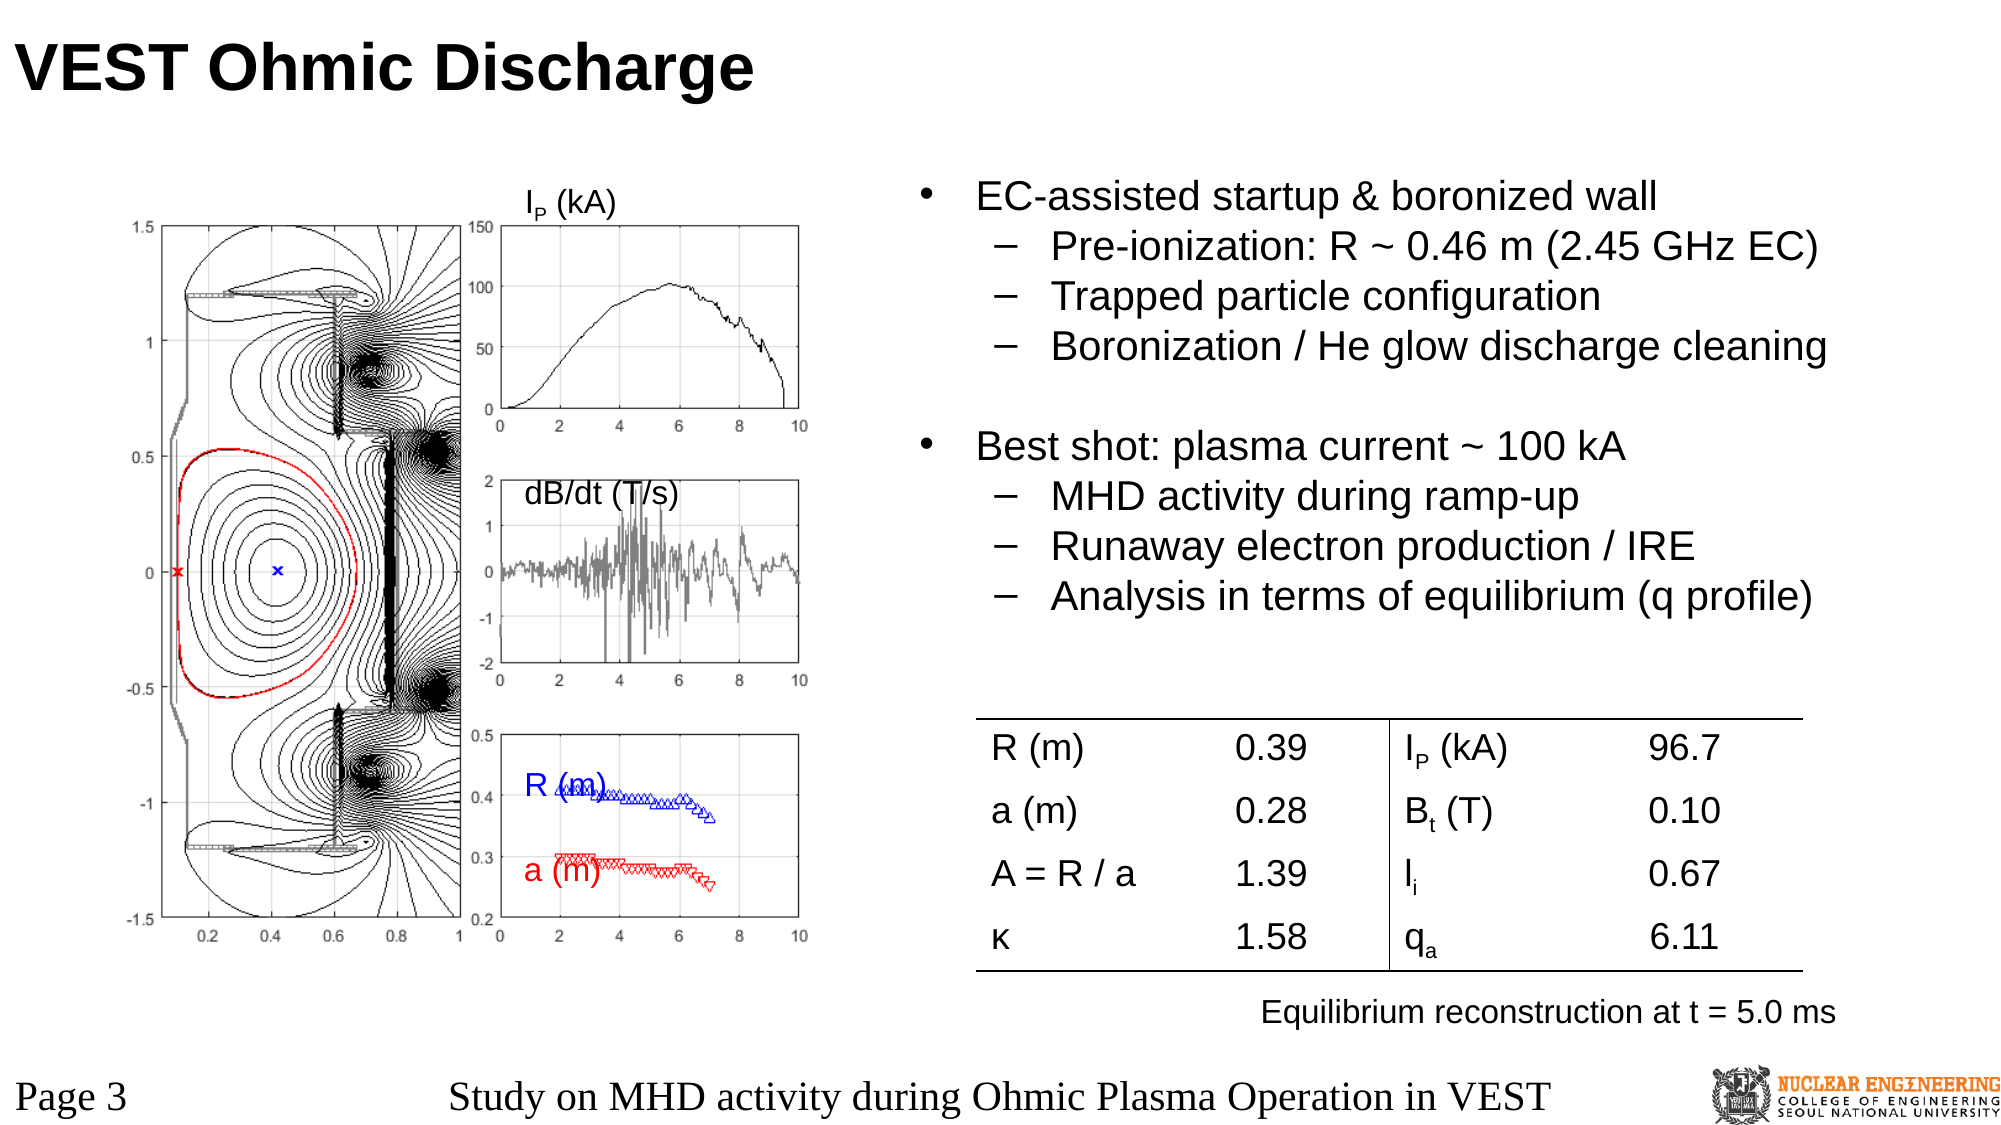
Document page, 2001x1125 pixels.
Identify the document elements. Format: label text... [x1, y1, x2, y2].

table_cell qa [1390, 908, 1567, 970]
table_cell li [1390, 845, 1567, 908]
table_cell A = R / a [976, 845, 1153, 908]
table_header R (m) [976, 720, 1153, 782]
table_cell 0.10 [1567, 782, 1803, 845]
table_cell 0.28 [1153, 782, 1389, 845]
table_cell a (m) [976, 782, 1153, 845]
table_cell 1.58 [1153, 908, 1389, 970]
table_header 96.7 [1567, 720, 1803, 782]
text_box Equilibrium reconstruction at t = 5.0 ms [1245, 982, 1853, 1038]
text_box EC-assisted startup & boronized wall Pre-ionization: R ~ 0.46 m (2.45 GHz EC) Trapped particle configuration Boronization / He glow discharge cleaning Best shot: plasma current ~ 100 kA MHD activity during ramp-up Runaway electron production / IRE Analysis in terms of equilibrium (q profile) [904, 161, 1915, 626]
picture [1712, 1064, 2000, 1125]
table_cell 6.11 [1567, 908, 1803, 970]
table_header 0.39 [1153, 720, 1389, 782]
table_cell 1.39 [1153, 845, 1389, 908]
table_header IP (kA) [1390, 720, 1567, 782]
table_cell 0.67 [1567, 845, 1803, 908]
title VEST Ohmic Discharge [0, 0, 2000, 119]
table_cell Bt (T) [1390, 782, 1567, 845]
table_cell κ [976, 908, 1153, 970]
picture [53, 160, 877, 1011]
